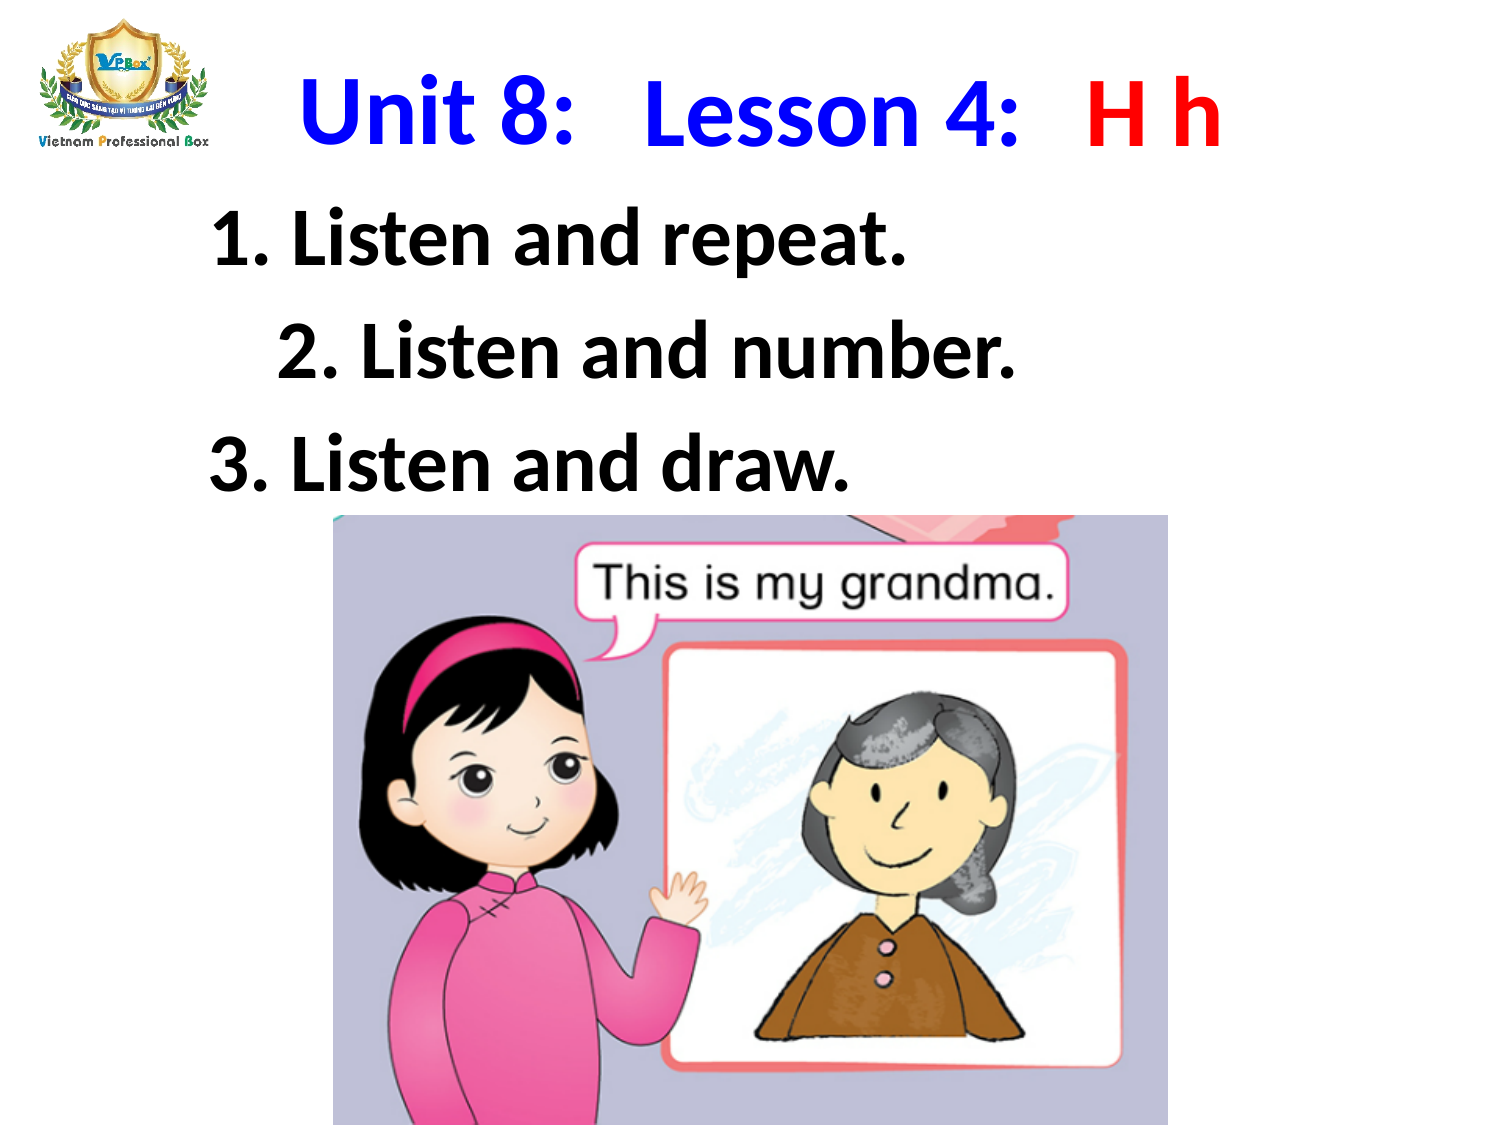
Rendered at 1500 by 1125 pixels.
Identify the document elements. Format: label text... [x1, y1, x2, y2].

picture [24, 12, 223, 152]
text_box 2. Listen and number. [261, 287, 1035, 403]
text_box 3. Listen and draw. [192, 400, 869, 516]
text_box H h [1070, 38, 1240, 174]
text_box Lesson 4: [627, 38, 1039, 174]
picture [333, 515, 1169, 1125]
text_box Unit 8: [283, 37, 594, 173]
text_box 1. Listen and repeat. [193, 174, 926, 290]
